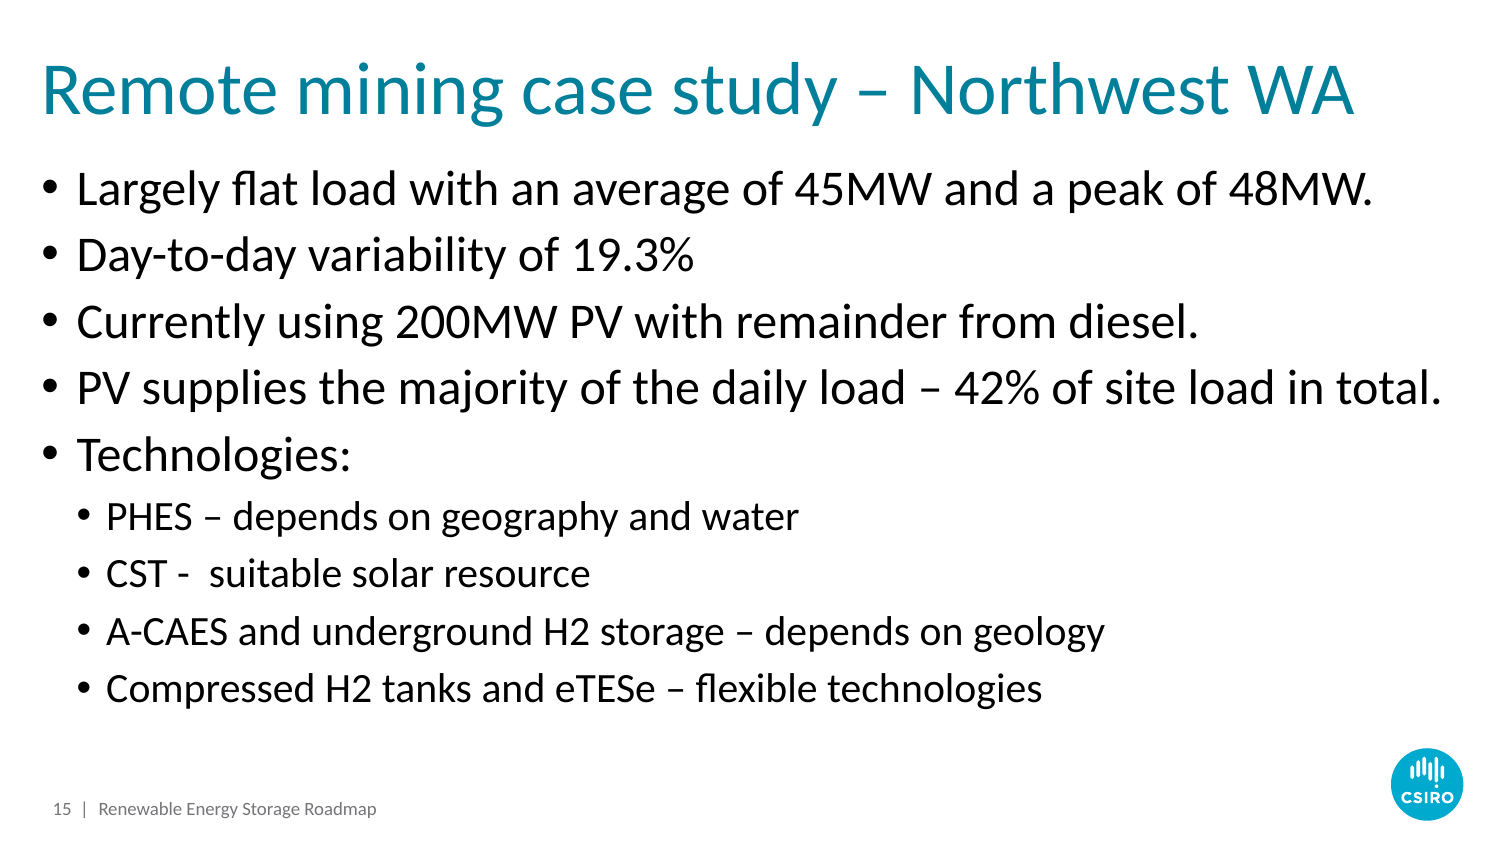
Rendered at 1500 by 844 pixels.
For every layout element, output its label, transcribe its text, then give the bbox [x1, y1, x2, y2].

list Largely flat load with an average of 45MW and a peak of 48MW. Day-to-day variability of 19.3% Currently using 200MW PV with remainder from diesel. PV supplies the majority of the daily load – 42% of site load in total. Technologies: PHES – depends on geography and water CST - suitable solar resource A-CAES and underground H2 storage – depends on geology Compressed H2 tanks and eTESe – flexible technologies [41, 161, 1459, 749]
footer Renewable Energy Storage Roadmap [98, 800, 1097, 816]
title Remote mining case study – Northwest WA [41, 39, 1459, 145]
slide_number 15 | [41, 800, 89, 816]
